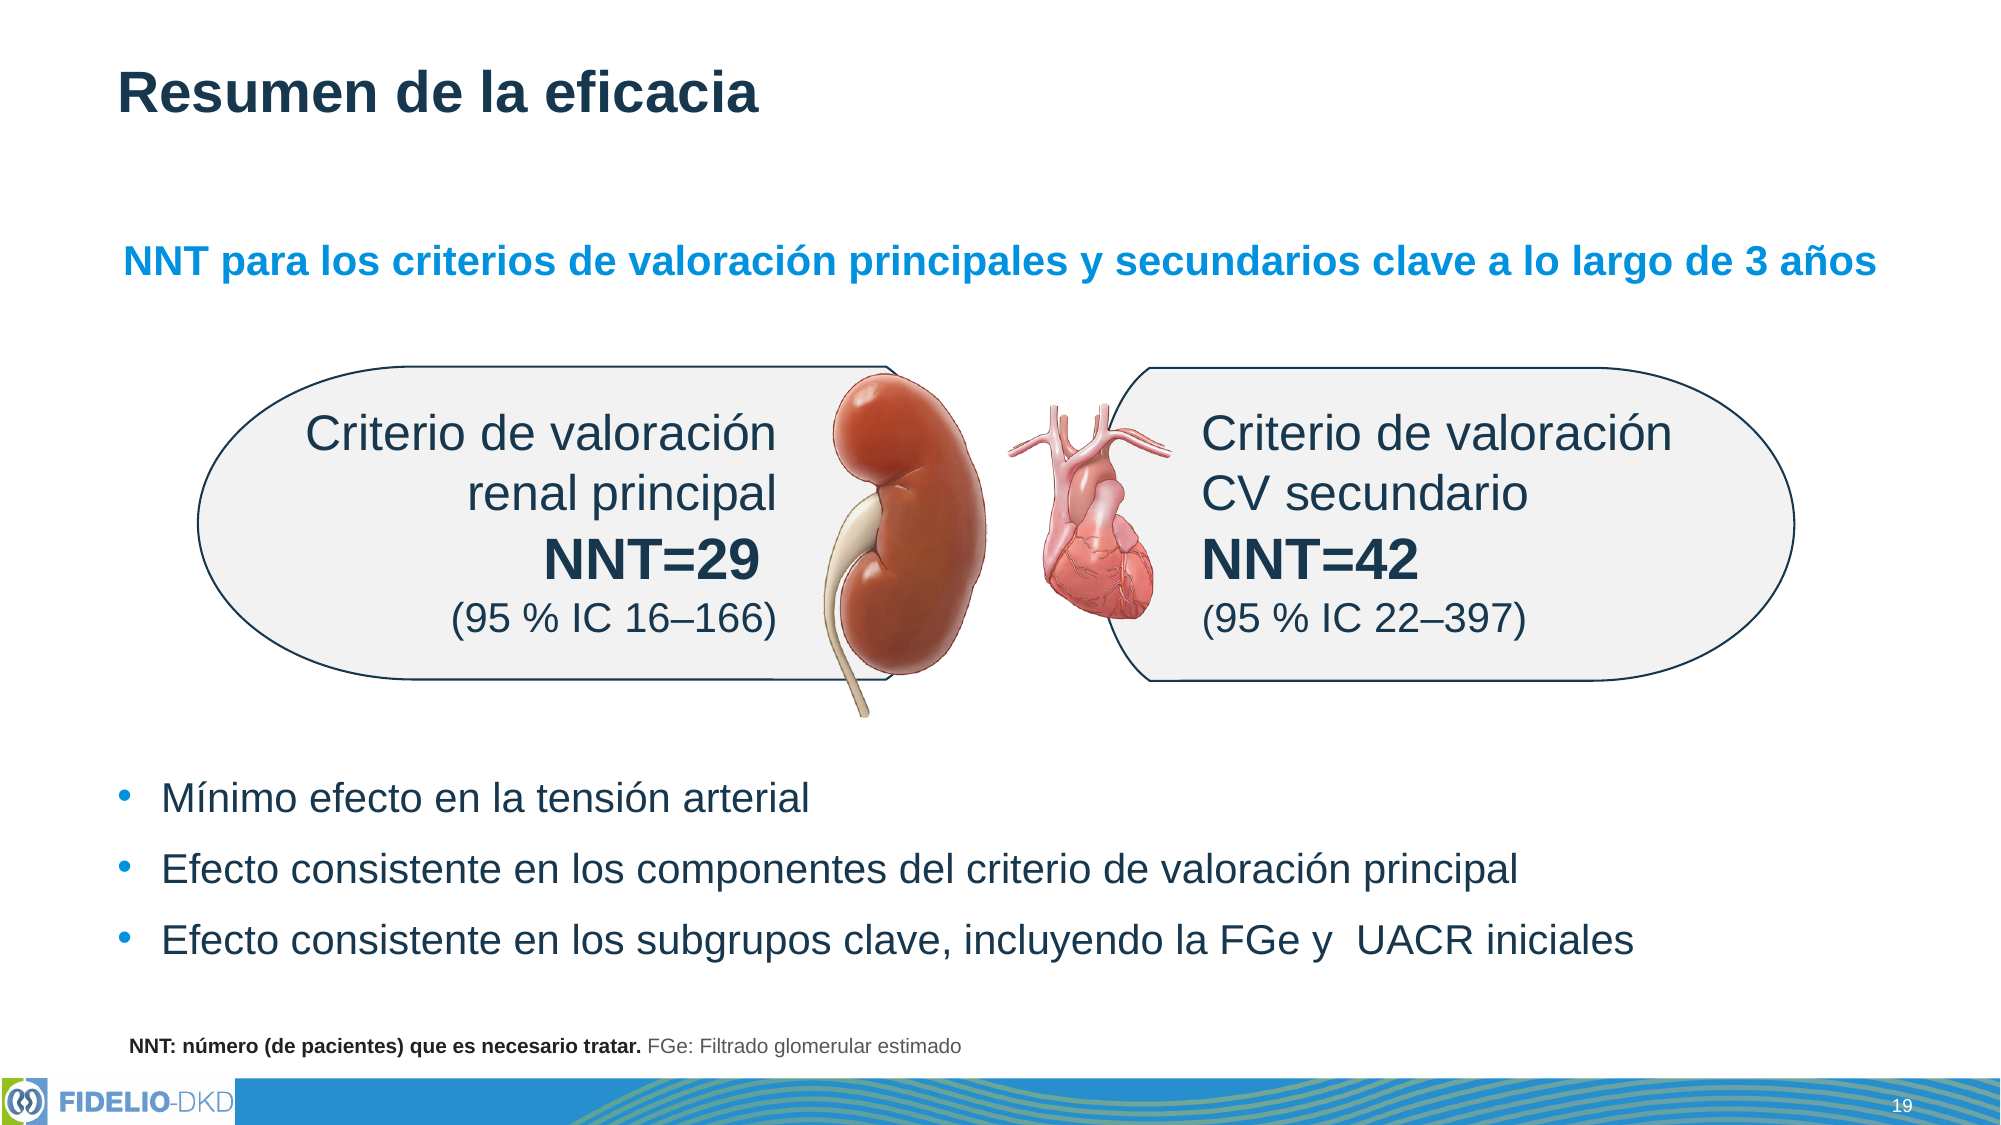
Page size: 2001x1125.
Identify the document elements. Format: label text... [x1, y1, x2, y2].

text_box NNT: número (de pacientes) que es necesario tratar. FGe: Filtrado glomerular estimado [114, 1025, 983, 1090]
picture [0, 0, 2001, 1125]
list NNT para los criterios de valoración principales y secundarios clave a lo largo de 3 años [108, 231, 1898, 309]
list Mínimo efecto en la tensión arterial Efecto consistente en los componentes del criterio de valoración principal Efecto consistente en los subgrupos clave, incluyendo la FGe y UACR iniciales [102, 327, 1892, 987]
slide_number 19 [1891, 1085, 1954, 1124]
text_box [197, 362, 1795, 728]
title Resumen de la eficacia [102, 54, 1892, 213]
